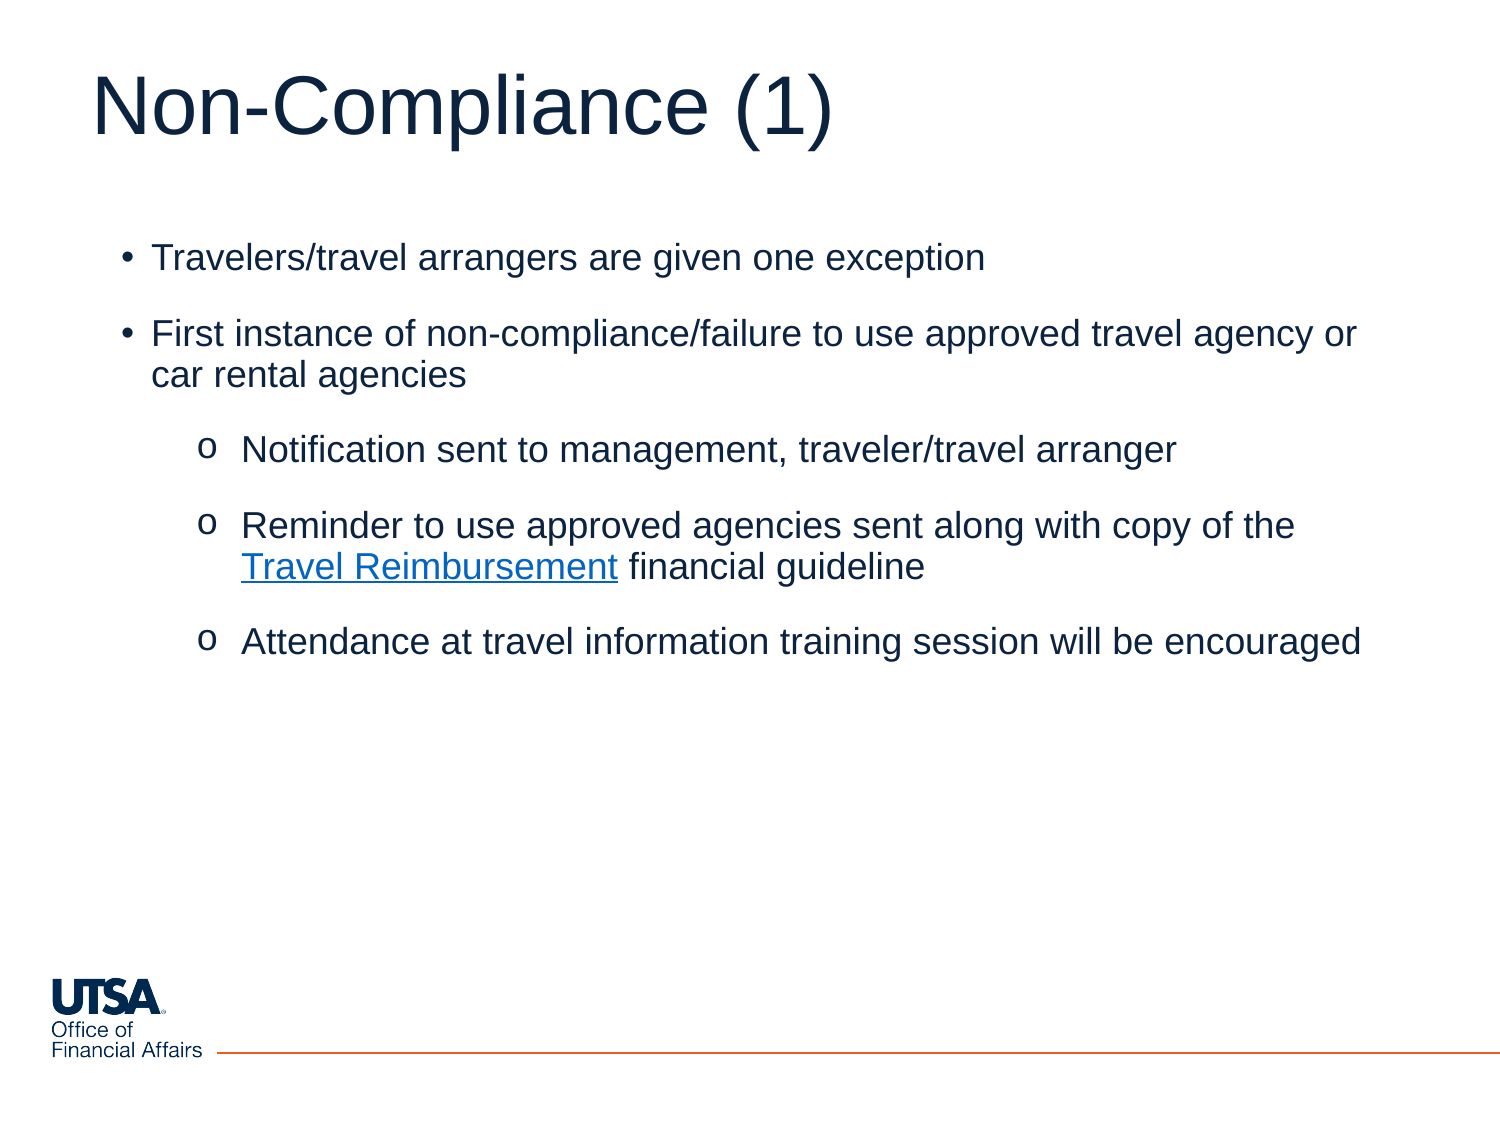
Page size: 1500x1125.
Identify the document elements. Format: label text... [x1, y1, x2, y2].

picture [35, 890, 217, 1073]
title Non-Compliance (1) [76, 55, 1500, 230]
text_box Travelers/travel arrangers are given one exception First instance of non-compliance/failure to use approved travel agency or car rental agencies Notification sent to management, traveler/travel arranger Reminder to use approved agencies sent along with copy of the Travel Reimbursement financial guideline Attendance at travel information training session will be encouraged [76, 230, 1424, 942]
